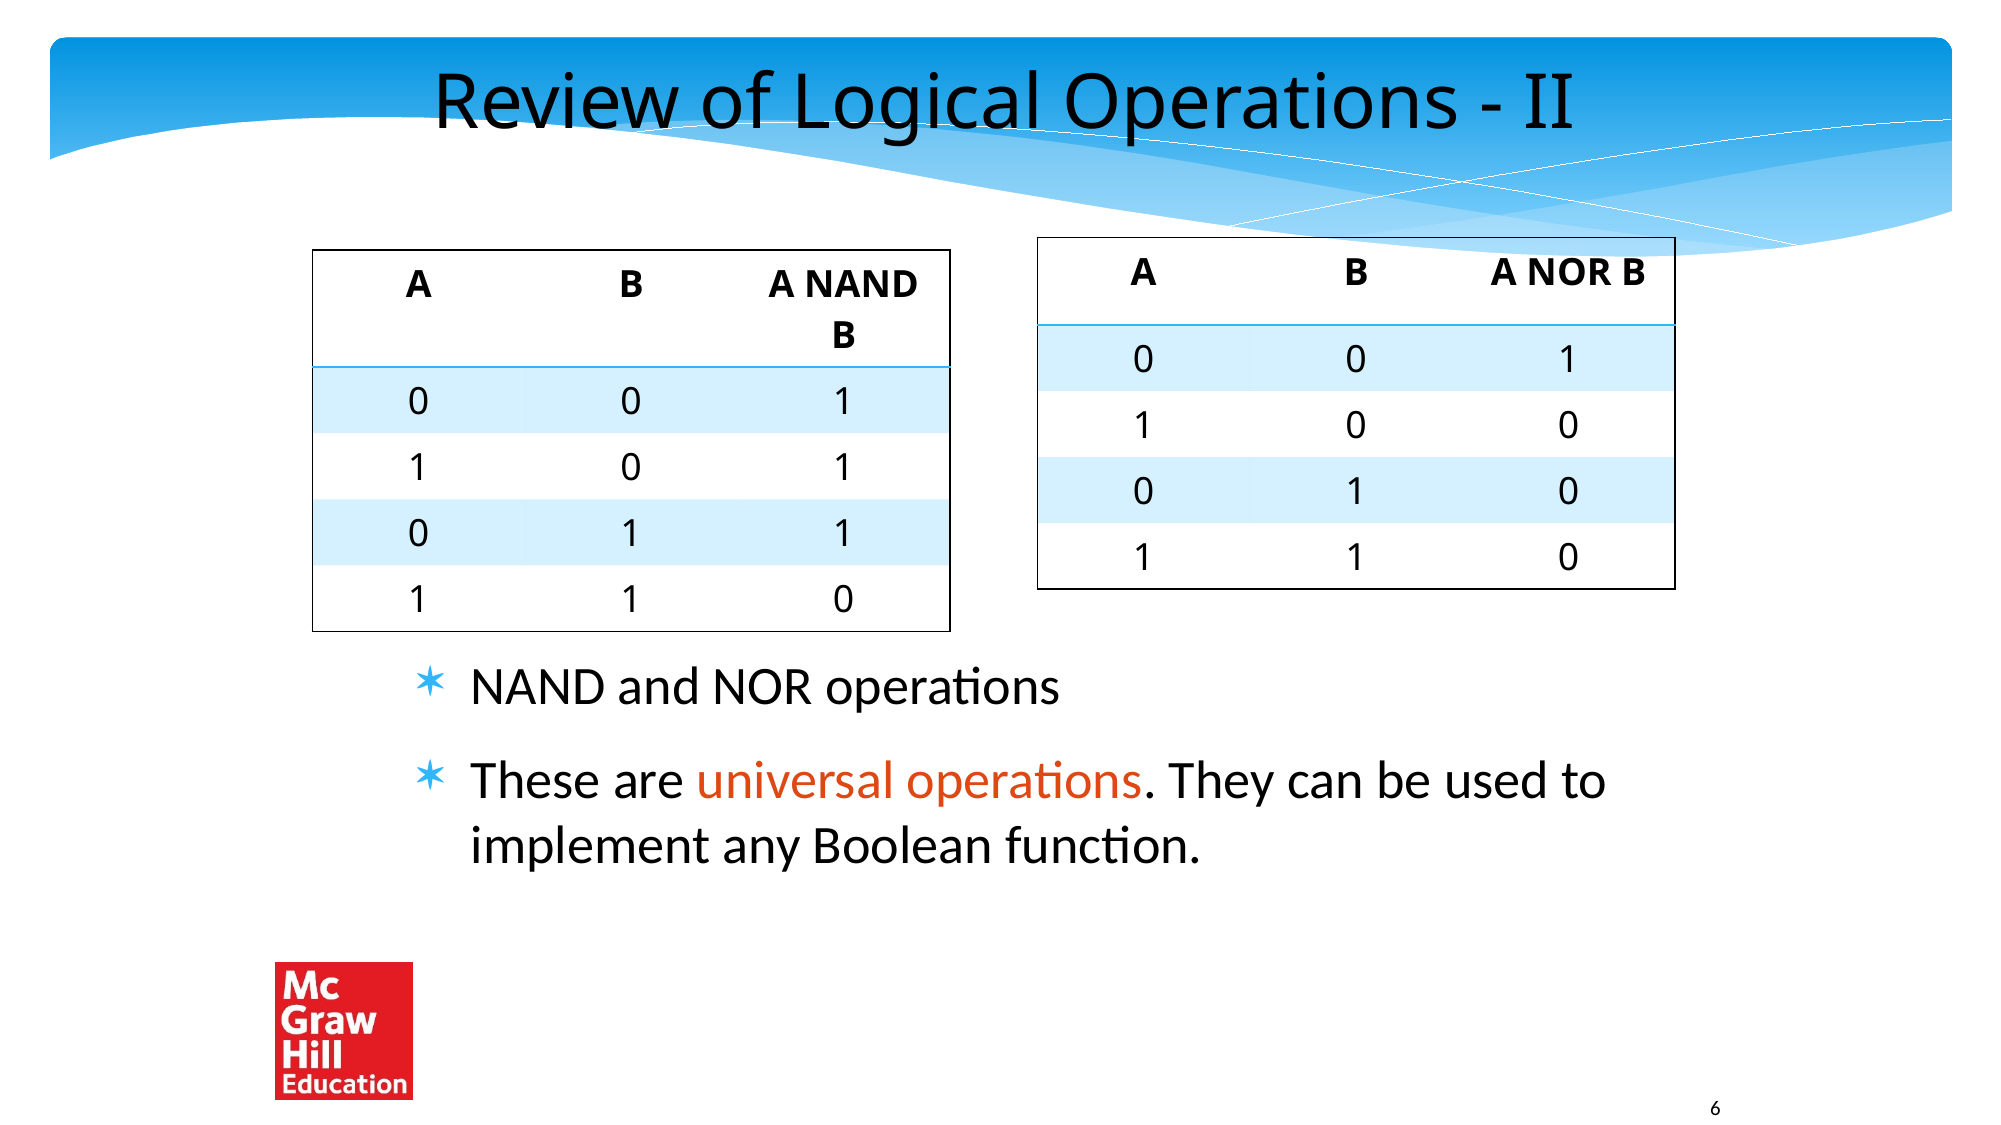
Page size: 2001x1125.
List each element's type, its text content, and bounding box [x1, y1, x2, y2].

table_cell 0 [1462, 523, 1674, 588]
table_cell 0 [525, 433, 737, 499]
list NAND and NOR operations These are universal operations. They can be used to implement any Boolean function. [399, 650, 1617, 954]
table_header A [313, 251, 525, 366]
table_cell 1 [313, 433, 525, 499]
table_cell 0 [313, 499, 525, 565]
table_cell 0 [1038, 326, 1250, 391]
table_cell 0 [1462, 391, 1674, 457]
table_cell 1 [737, 433, 949, 499]
table_cell 0 [737, 565, 949, 631]
table_cell 1 [525, 499, 737, 565]
table_header A [1038, 238, 1250, 324]
title Review of Logical Operations - II [395, 21, 1613, 175]
table_cell 0 [525, 368, 737, 433]
table_cell 1 [525, 565, 737, 631]
table_cell 0 [1250, 326, 1462, 391]
table_header B [1250, 238, 1462, 324]
table_cell 0 [1462, 457, 1674, 523]
table_header A NAND B [737, 251, 949, 366]
text_box 6 [1695, 1087, 1788, 1125]
table_cell 1 [737, 368, 949, 433]
table_cell 0 [313, 368, 525, 433]
table_cell 1 [1250, 523, 1462, 588]
table_cell 1 [1038, 523, 1250, 588]
table_header A NOR B [1462, 238, 1674, 324]
table_cell 0 [1250, 391, 1462, 457]
table_cell 1 [1462, 326, 1674, 391]
table_cell 0 [1038, 457, 1250, 523]
table_header B [525, 251, 737, 366]
table_cell 1 [313, 565, 525, 631]
table_cell 1 [1250, 457, 1462, 523]
table_cell 1 [1038, 391, 1250, 457]
picture [274, 962, 413, 1101]
table_cell 1 [737, 499, 949, 565]
